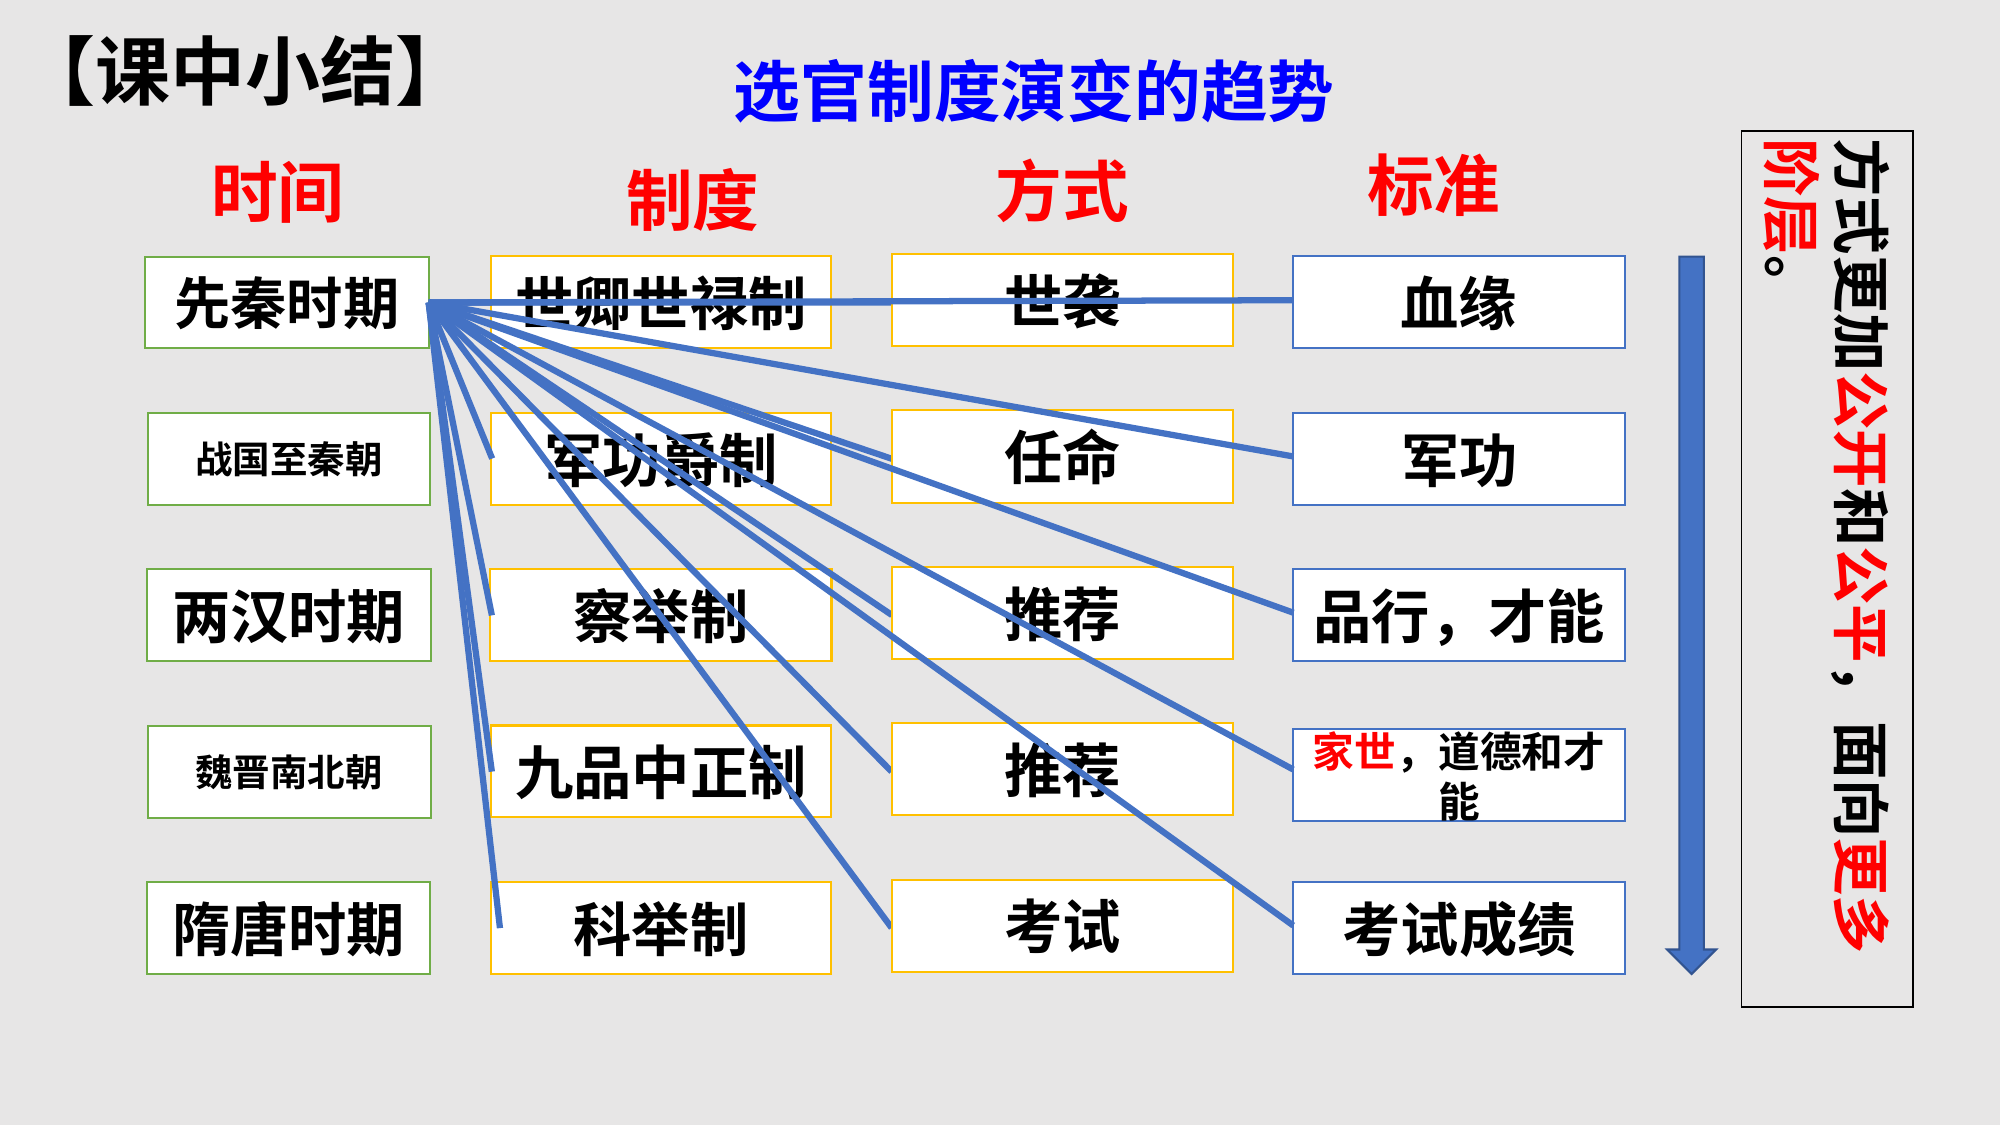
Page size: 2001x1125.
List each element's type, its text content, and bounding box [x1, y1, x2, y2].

text_box 军功 [1292, 412, 1626, 506]
text_box 世袭 [891, 304, 1234, 347]
text_box 科举制 [490, 881, 832, 975]
text_box 考试 [891, 879, 1234, 973]
text_box [1664, 255, 1719, 976]
text_box 隋唐时期 [146, 881, 431, 975]
text_box 推荐 [1018, 722, 1234, 816]
text_box 军功爵制 [543, 412, 704, 506]
text_box 制度 [574, 148, 812, 249]
text_box 方式 [928, 139, 1197, 240]
text_box 察举制 [697, 568, 833, 662]
text_box 考试成绩 [1292, 881, 1626, 975]
text_box 品行，才能 [1292, 568, 1626, 662]
text_box 世袭 [891, 253, 1234, 298]
text_box 家世，道德和才能 [1292, 728, 1626, 822]
text_box 察举制 [630, 568, 778, 662]
text_box 魏晋南北朝 [147, 725, 432, 819]
text_box 察举制 [489, 568, 690, 662]
text_box 先秦时期 [144, 256, 430, 349]
text_box 推荐 [891, 566, 1082, 660]
text_box 血缘 [1292, 255, 1626, 349]
text_box 两汉时期 [146, 568, 432, 662]
text_box 九品中正制 [490, 724, 805, 818]
text_box 军功爵制 [599, 412, 796, 506]
text_box 推荐 [925, 566, 1234, 660]
text_box 任命 [891, 409, 1234, 504]
text_box 军功爵制 [640, 412, 832, 506]
text_box 世卿世禄制 [490, 255, 832, 299]
text_box 世卿世禄制 [490, 306, 832, 349]
text_box 标准 [1299, 133, 1568, 234]
text_box 战国至秦朝 [147, 412, 431, 506]
text_box 方式更加公开和公平，面向更多阶层。 [1741, 131, 1913, 1007]
text_box 九品中正制 [746, 724, 832, 818]
text_box 军功爵制 [515, 412, 624, 506]
text_box 【课中小结】 [5, 24, 492, 127]
text_box 推荐 [891, 722, 1134, 816]
text_box 时间 [159, 141, 396, 241]
text_box 军功爵制 [490, 412, 574, 506]
title 选官制度演变的趋势 [718, 43, 1389, 147]
